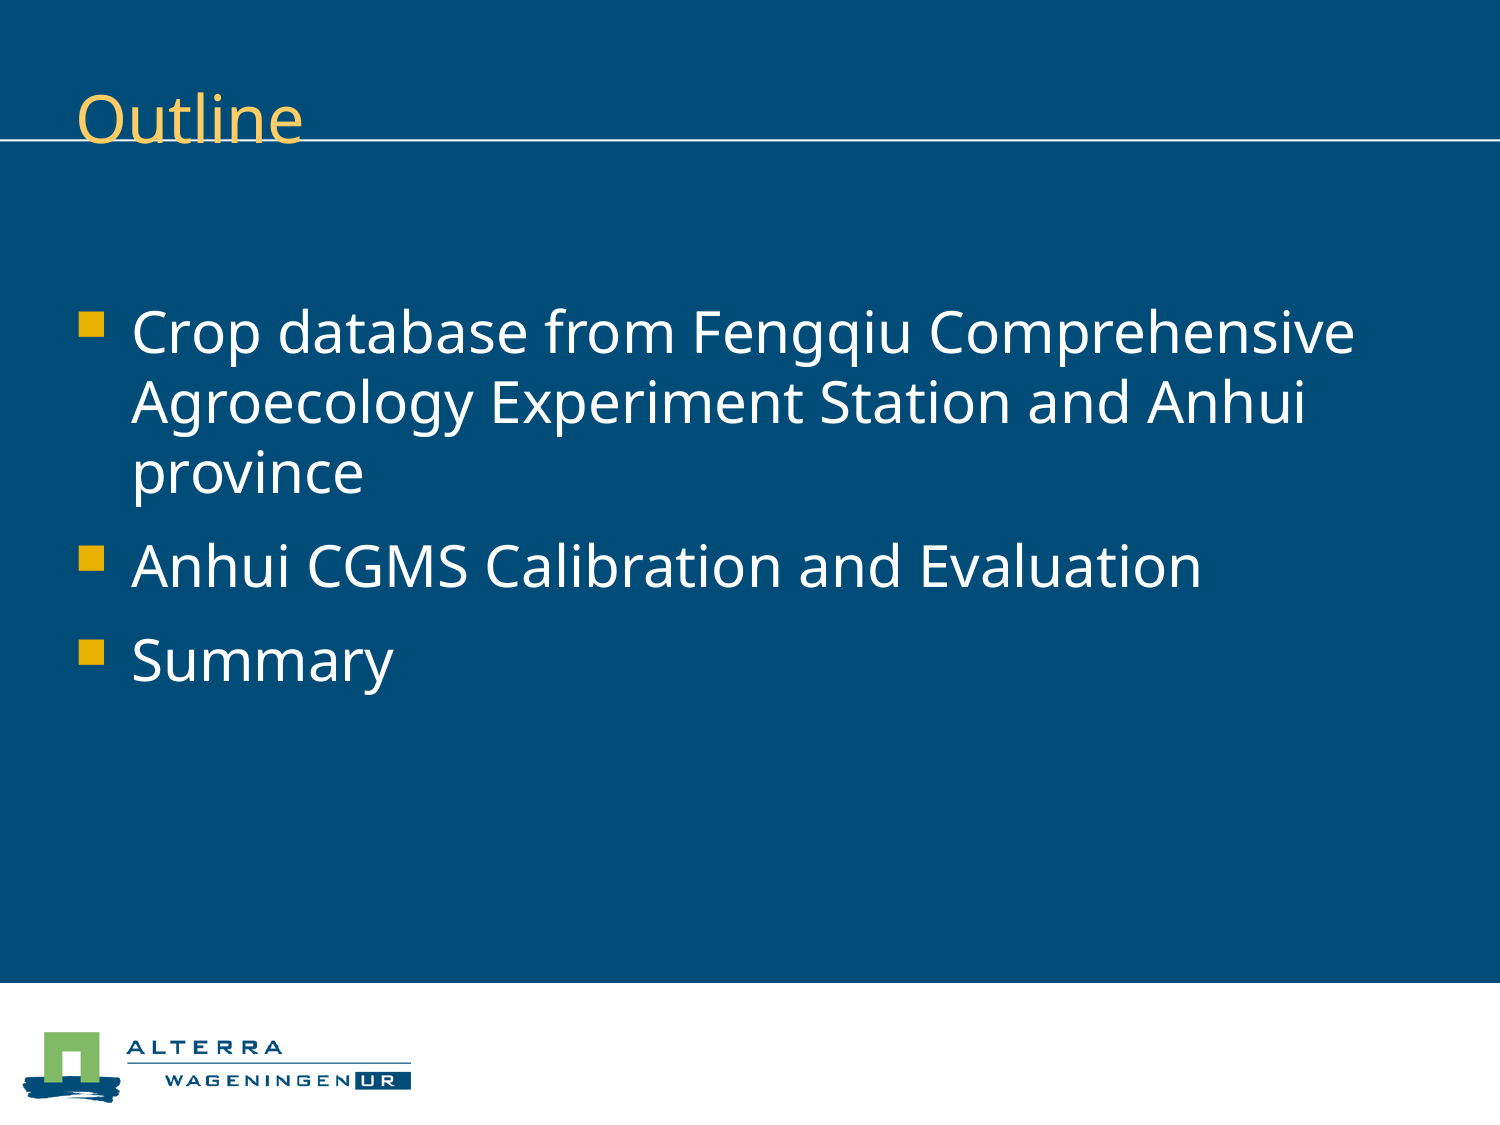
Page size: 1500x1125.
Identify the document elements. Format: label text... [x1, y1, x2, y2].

picture [0, 984, 1500, 1125]
title Outline [75, 60, 1425, 224]
list Crop database from Fengqiu Comprehensive Agroecology Experiment Station and Anhui province Anhui CGMS Calibration and Evaluation Summary [75, 224, 1425, 764]
